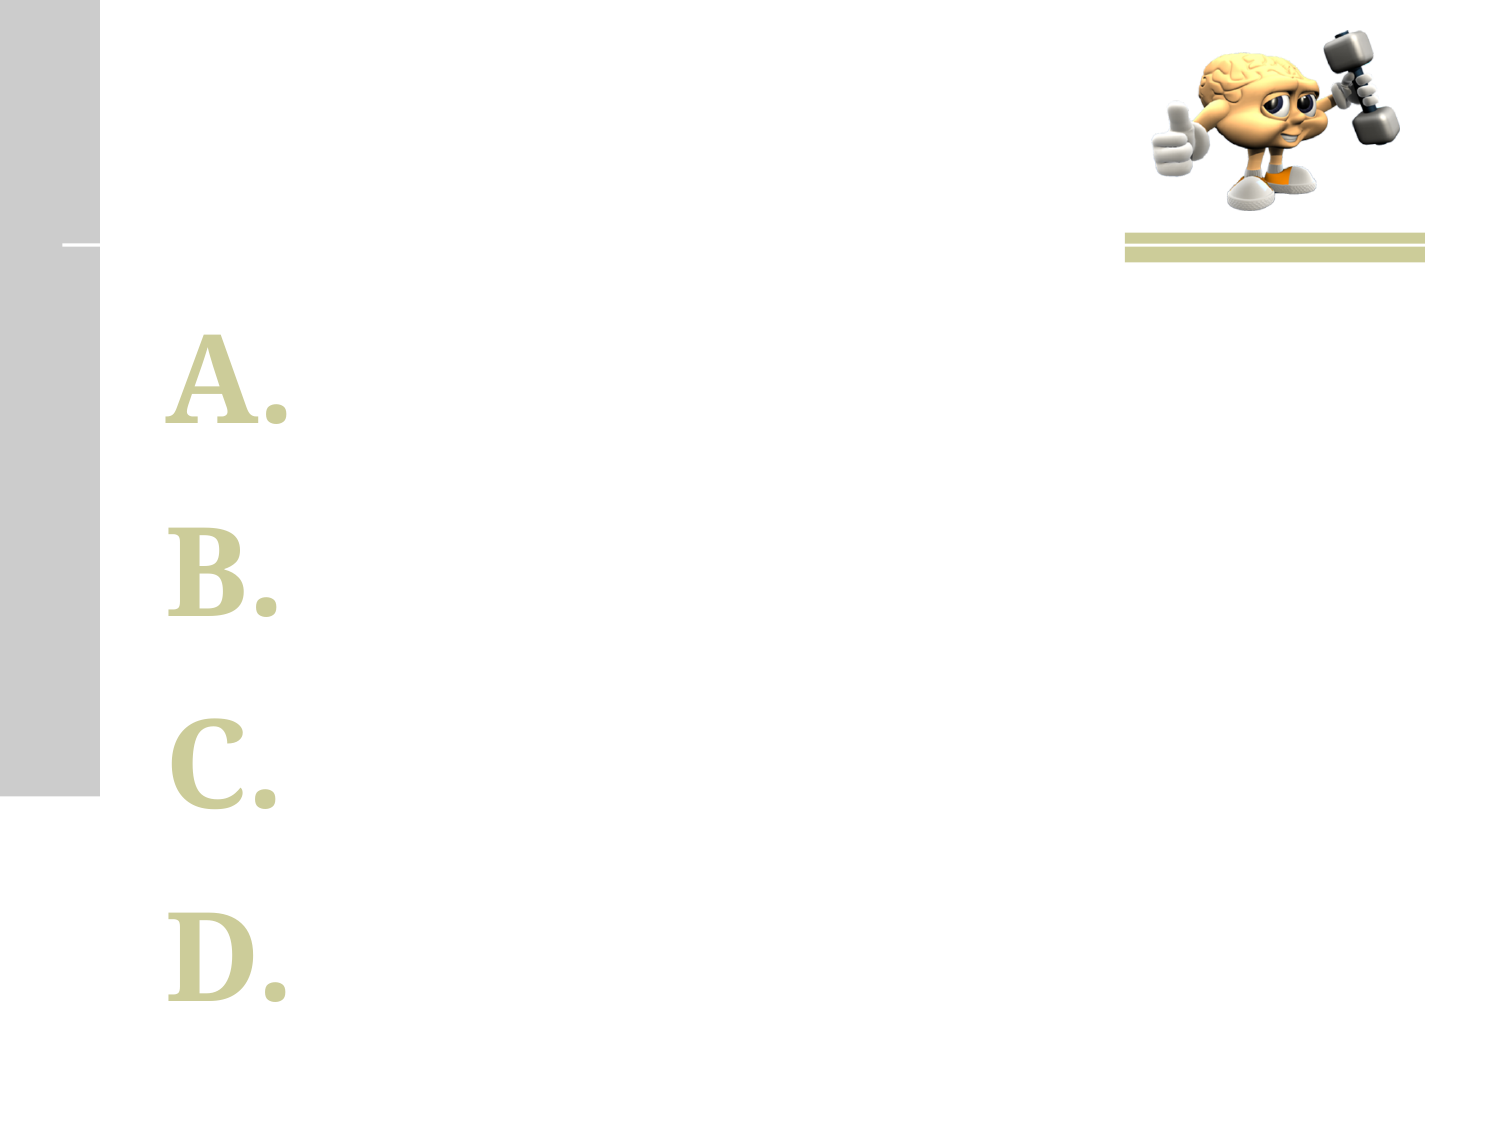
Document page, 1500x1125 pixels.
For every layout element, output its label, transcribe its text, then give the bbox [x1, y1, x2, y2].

list Capivara Anta Lontra Peixe-boi [150, 278, 1425, 1035]
picture [1151, 30, 1400, 211]
